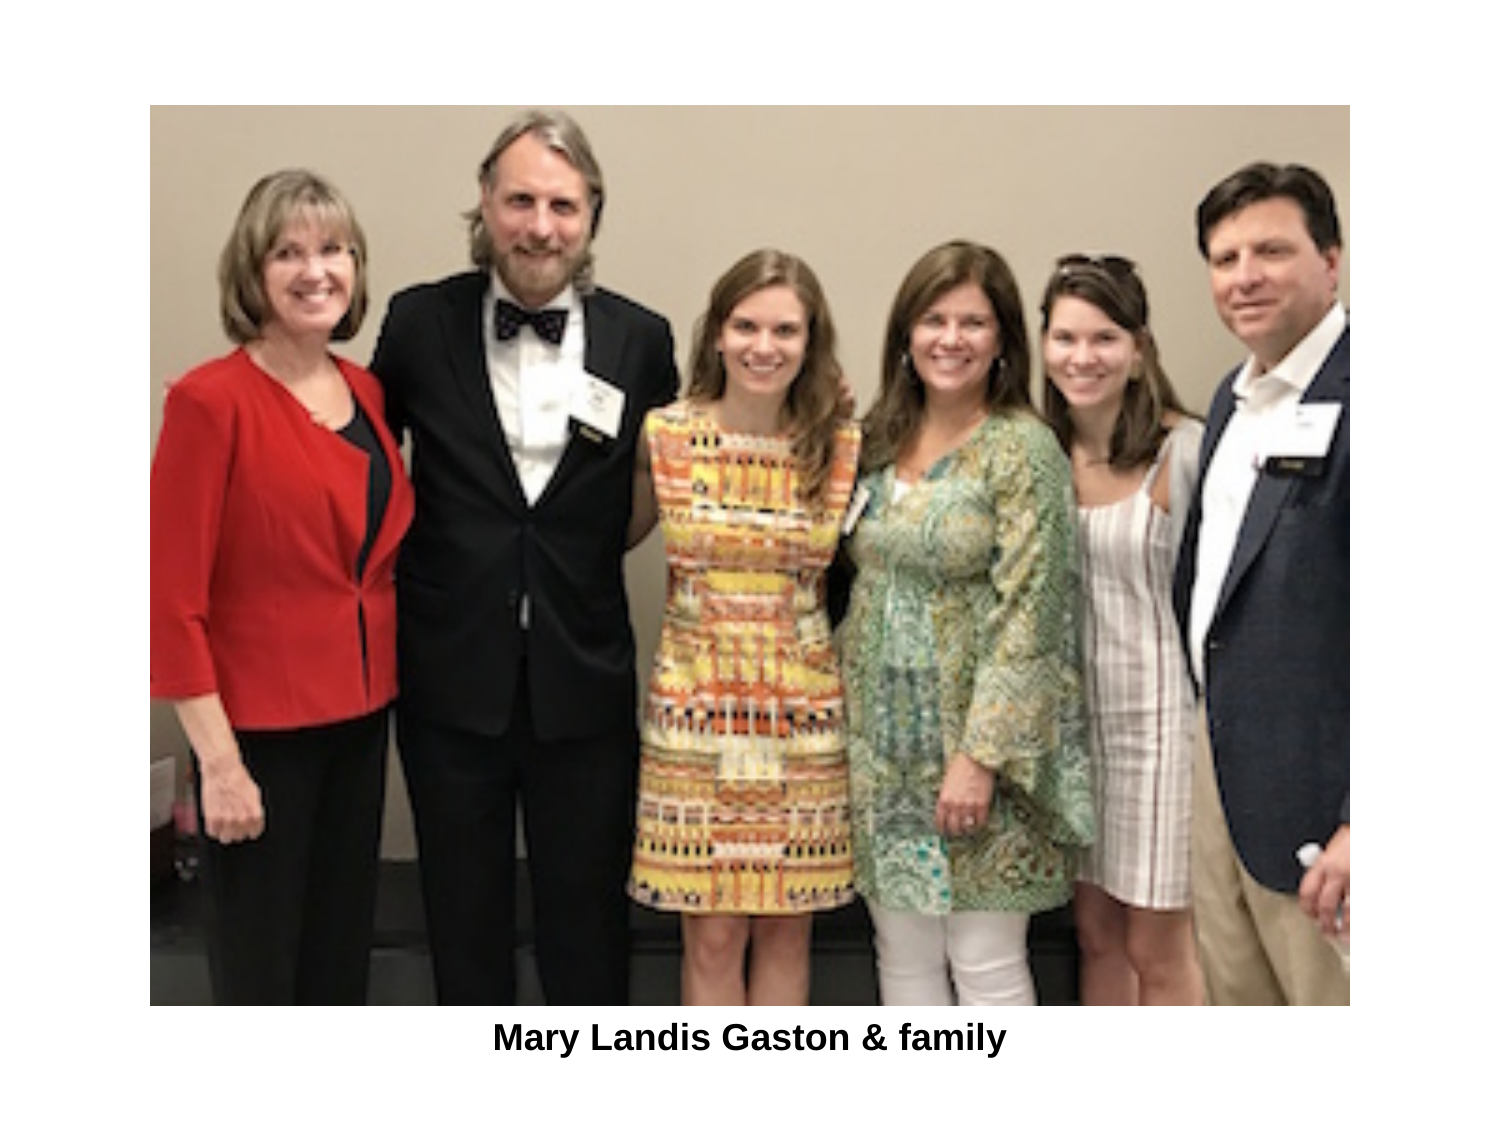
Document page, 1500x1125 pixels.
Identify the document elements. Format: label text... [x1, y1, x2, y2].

picture [149, 105, 1351, 1006]
text_box Mary Landis Gaston & family [149, 1012, 1350, 1066]
